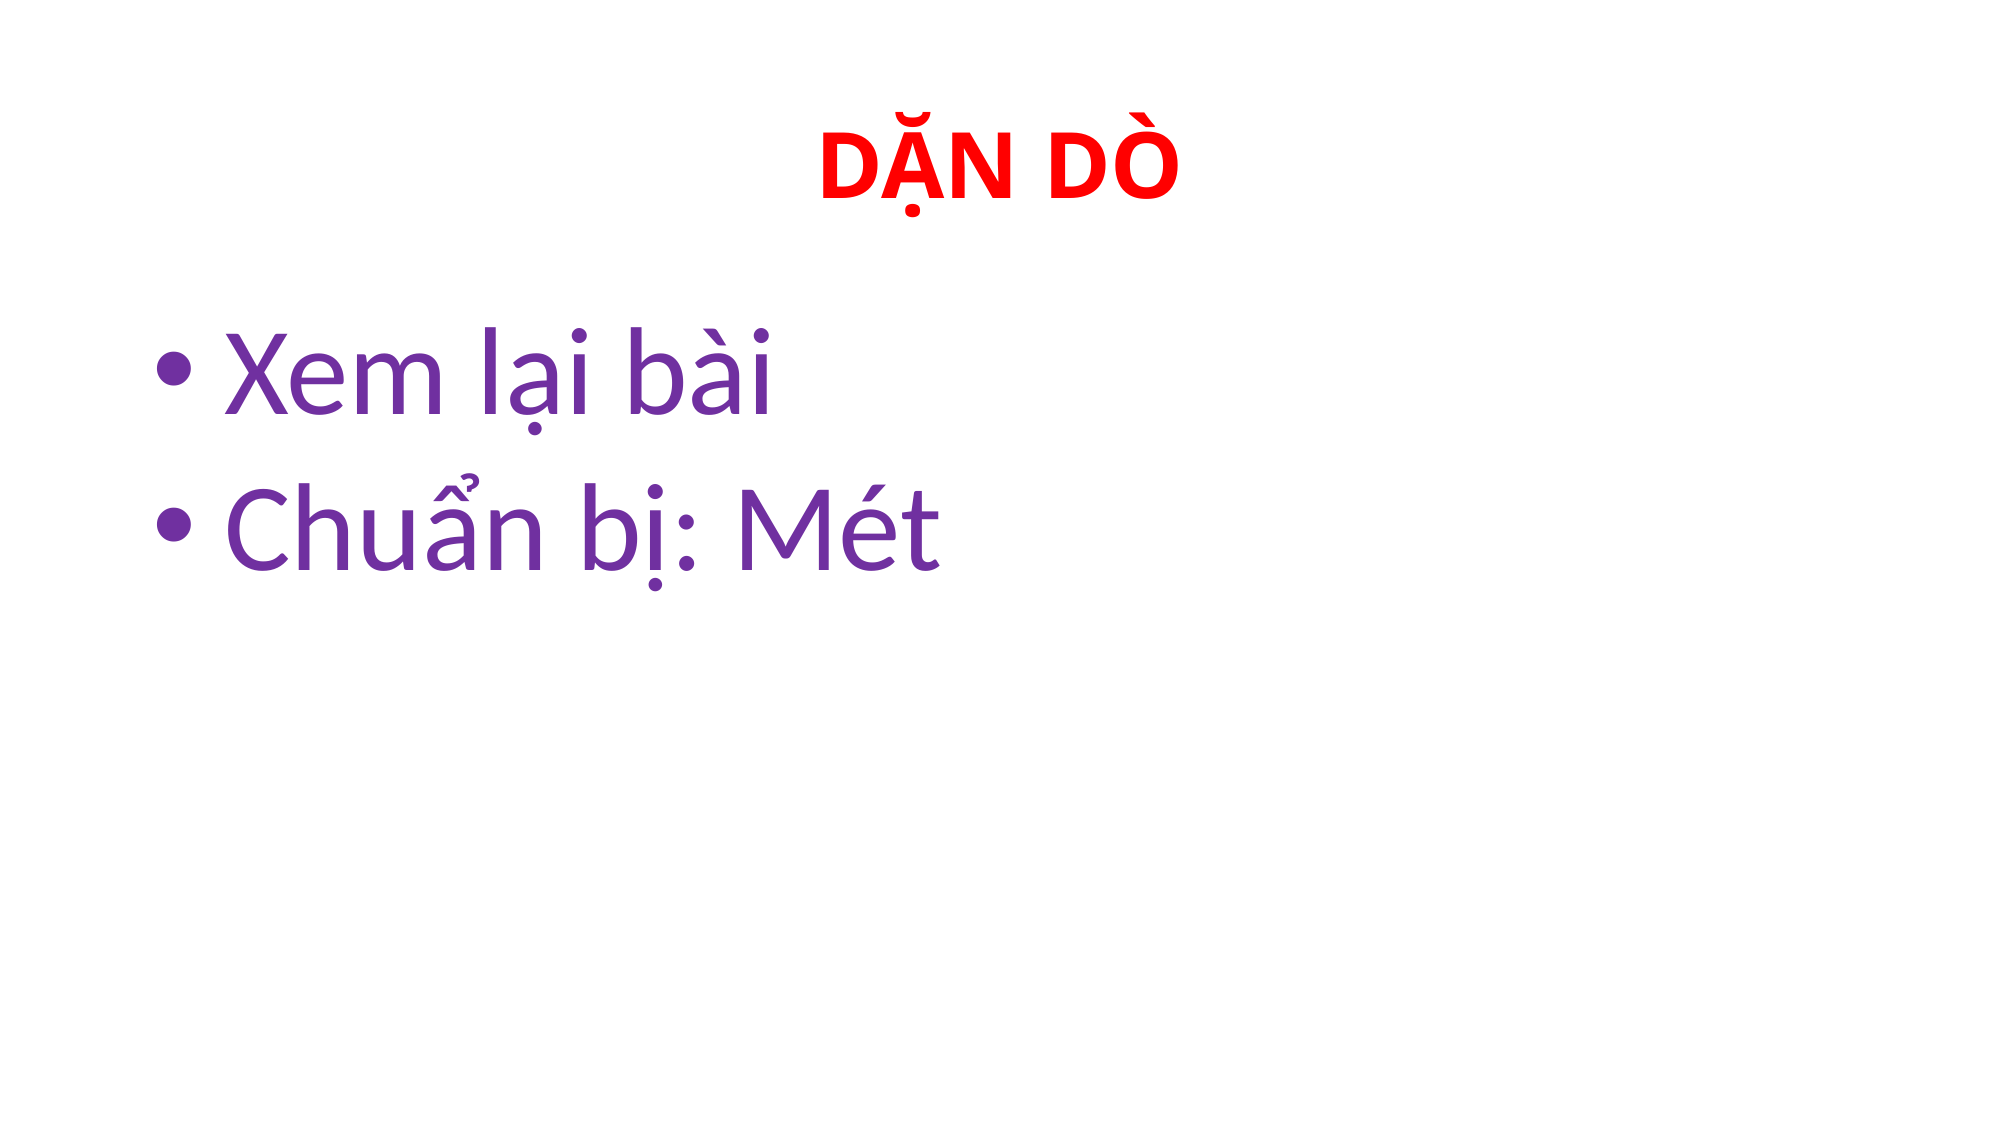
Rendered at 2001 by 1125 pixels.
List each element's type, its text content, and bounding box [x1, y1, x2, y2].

list Xem lại bài Chuẩn bị: Mét [137, 299, 1863, 1014]
title DẶN DÒ [137, 59, 1863, 278]
